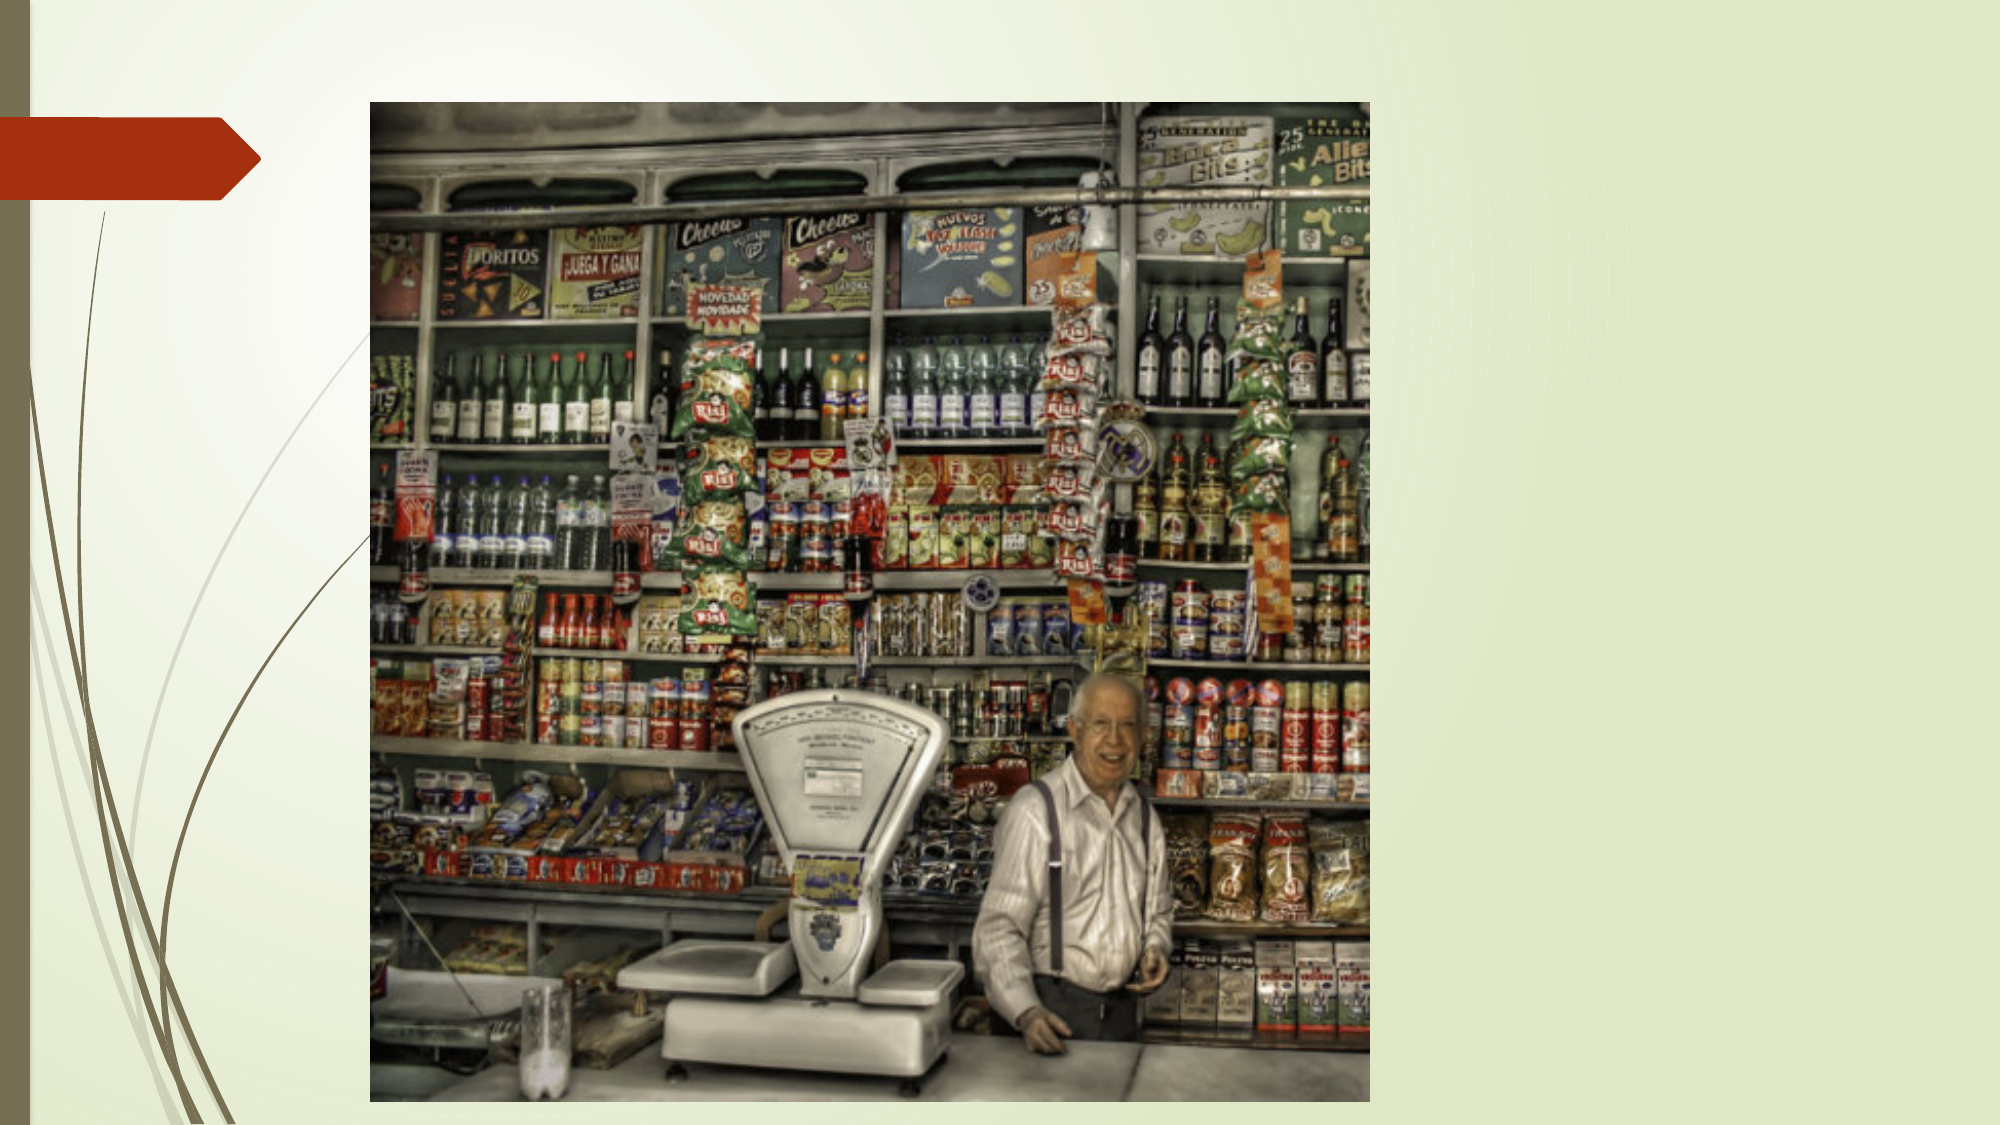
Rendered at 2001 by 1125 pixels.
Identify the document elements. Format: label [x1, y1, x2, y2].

list [370, 102, 1371, 1102]
